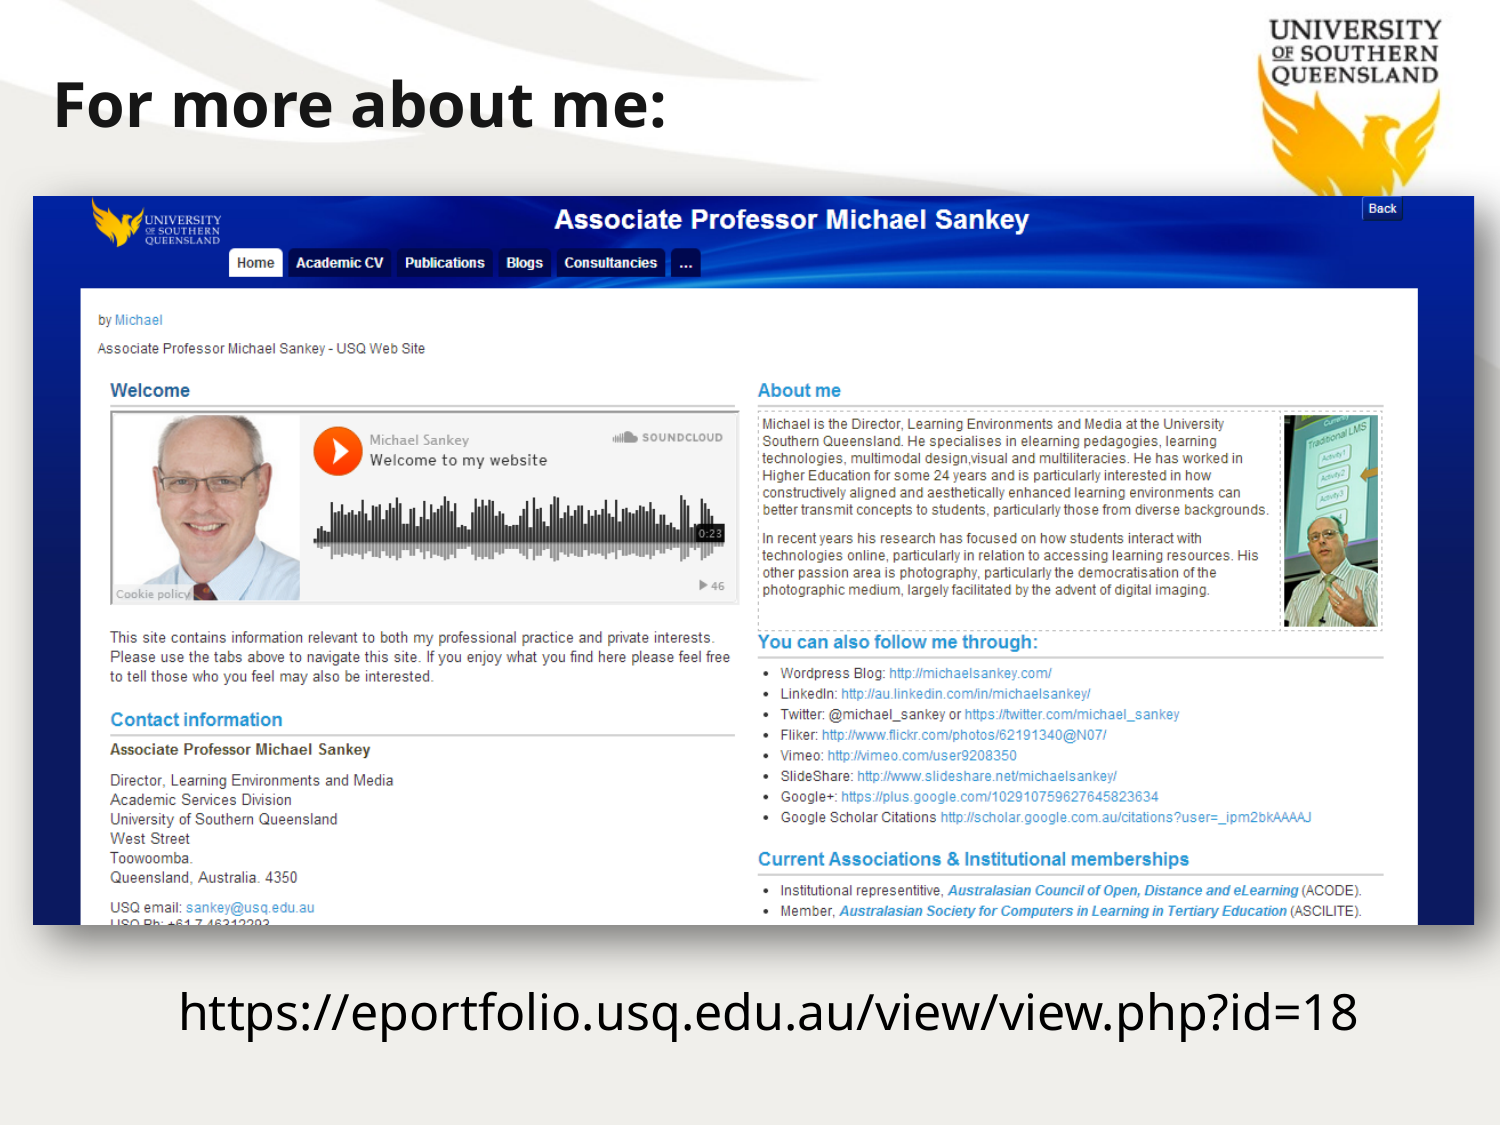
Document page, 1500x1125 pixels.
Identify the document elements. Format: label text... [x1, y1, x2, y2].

title For more about me: [37, 0, 1388, 148]
picture [0, 0, 1500, 1125]
text_box https://eportfolio.usq.edu.au/view/view.php?id=18 [163, 973, 1375, 1049]
